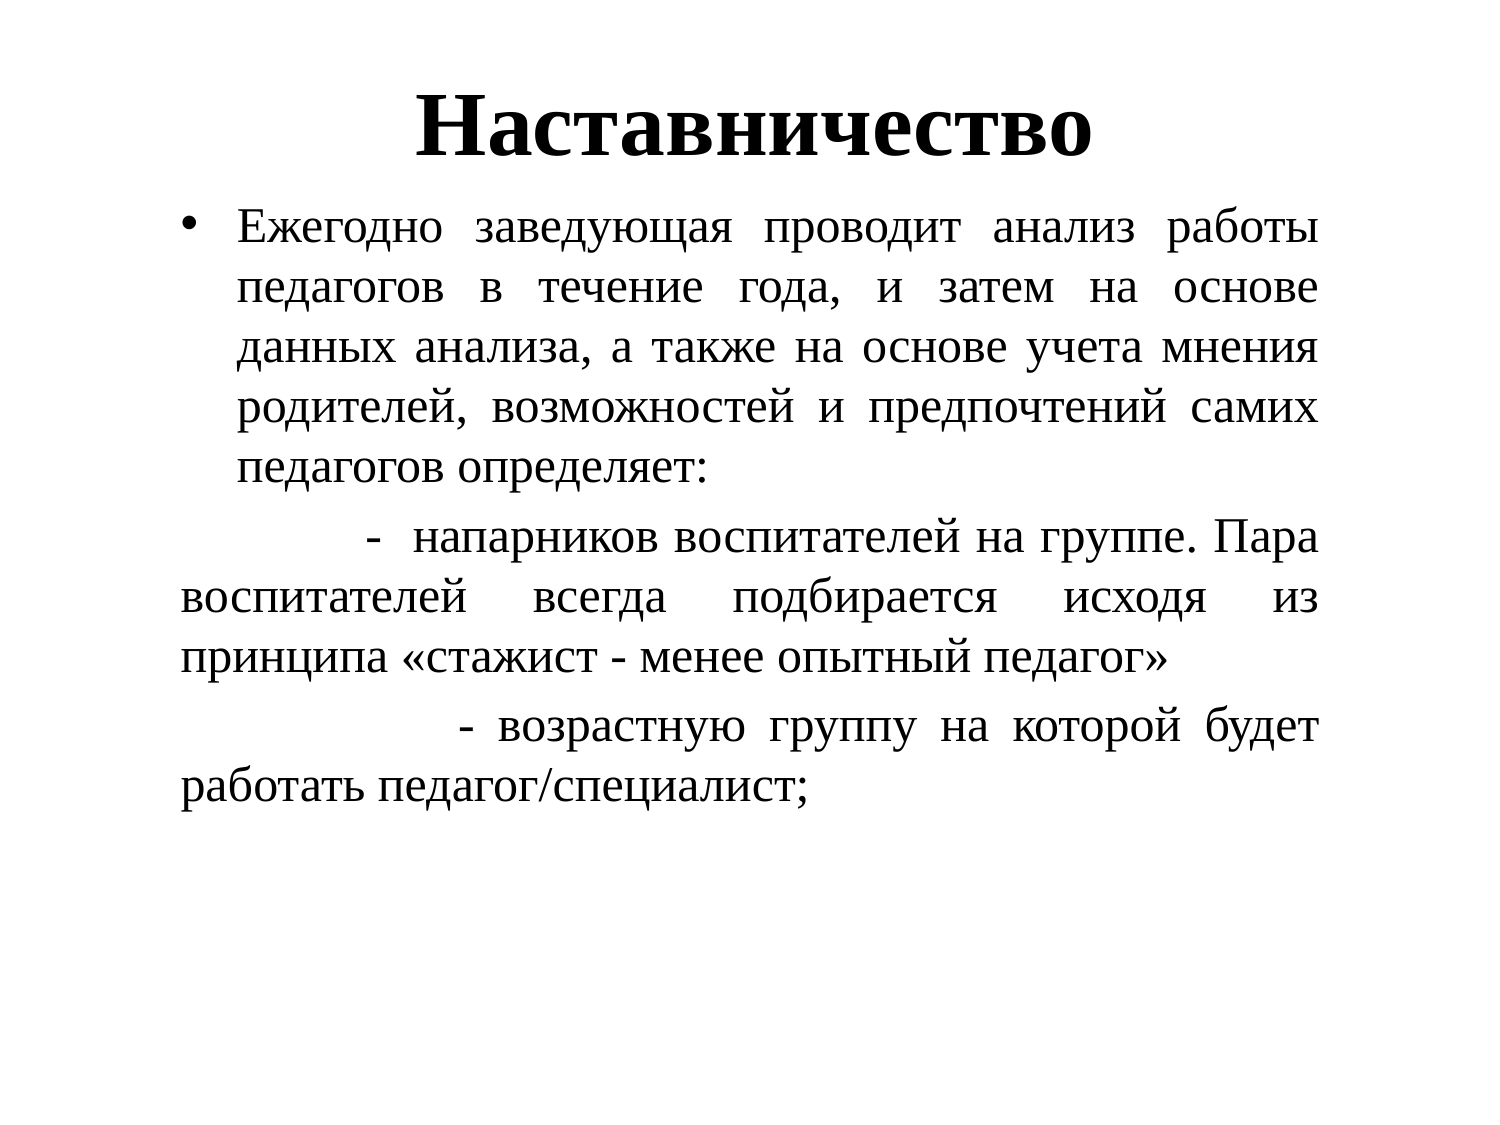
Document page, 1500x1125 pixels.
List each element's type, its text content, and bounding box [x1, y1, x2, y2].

title Наставничество [171, 42, 1340, 195]
list Ежегодно заведующая проводит анализ работы педагогов в течение года, и затем на основе данных анализа, а также на основе учета мнения родителей, возможностей и предпочтений самих педагогов определяет: - напарников воспитателей на группе. Пара воспитателей всегда подбирается исходя из принципа «стажист - менее опытный педагог» - возрастную группу на которой будет работать педагог/специалист; [165, 184, 1335, 1071]
